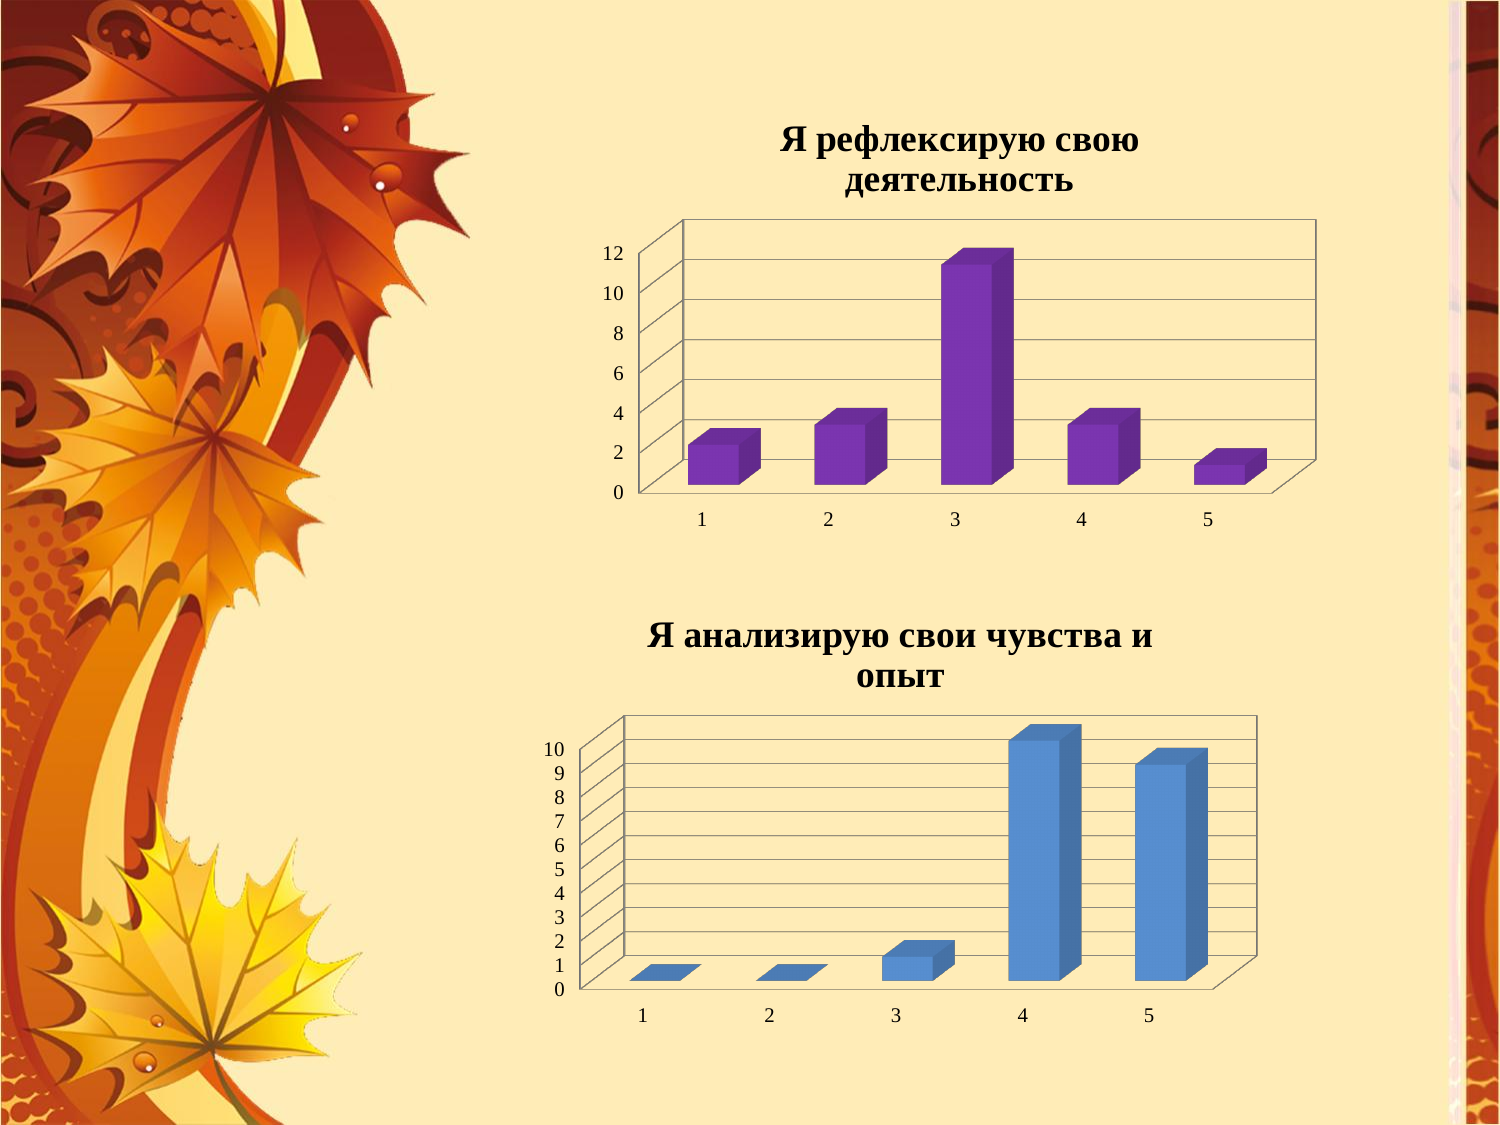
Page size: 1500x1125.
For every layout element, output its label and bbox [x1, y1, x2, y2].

chart [584, 89, 1335, 541]
chart [525, 585, 1276, 1037]
picture [0, 0, 1500, 1125]
